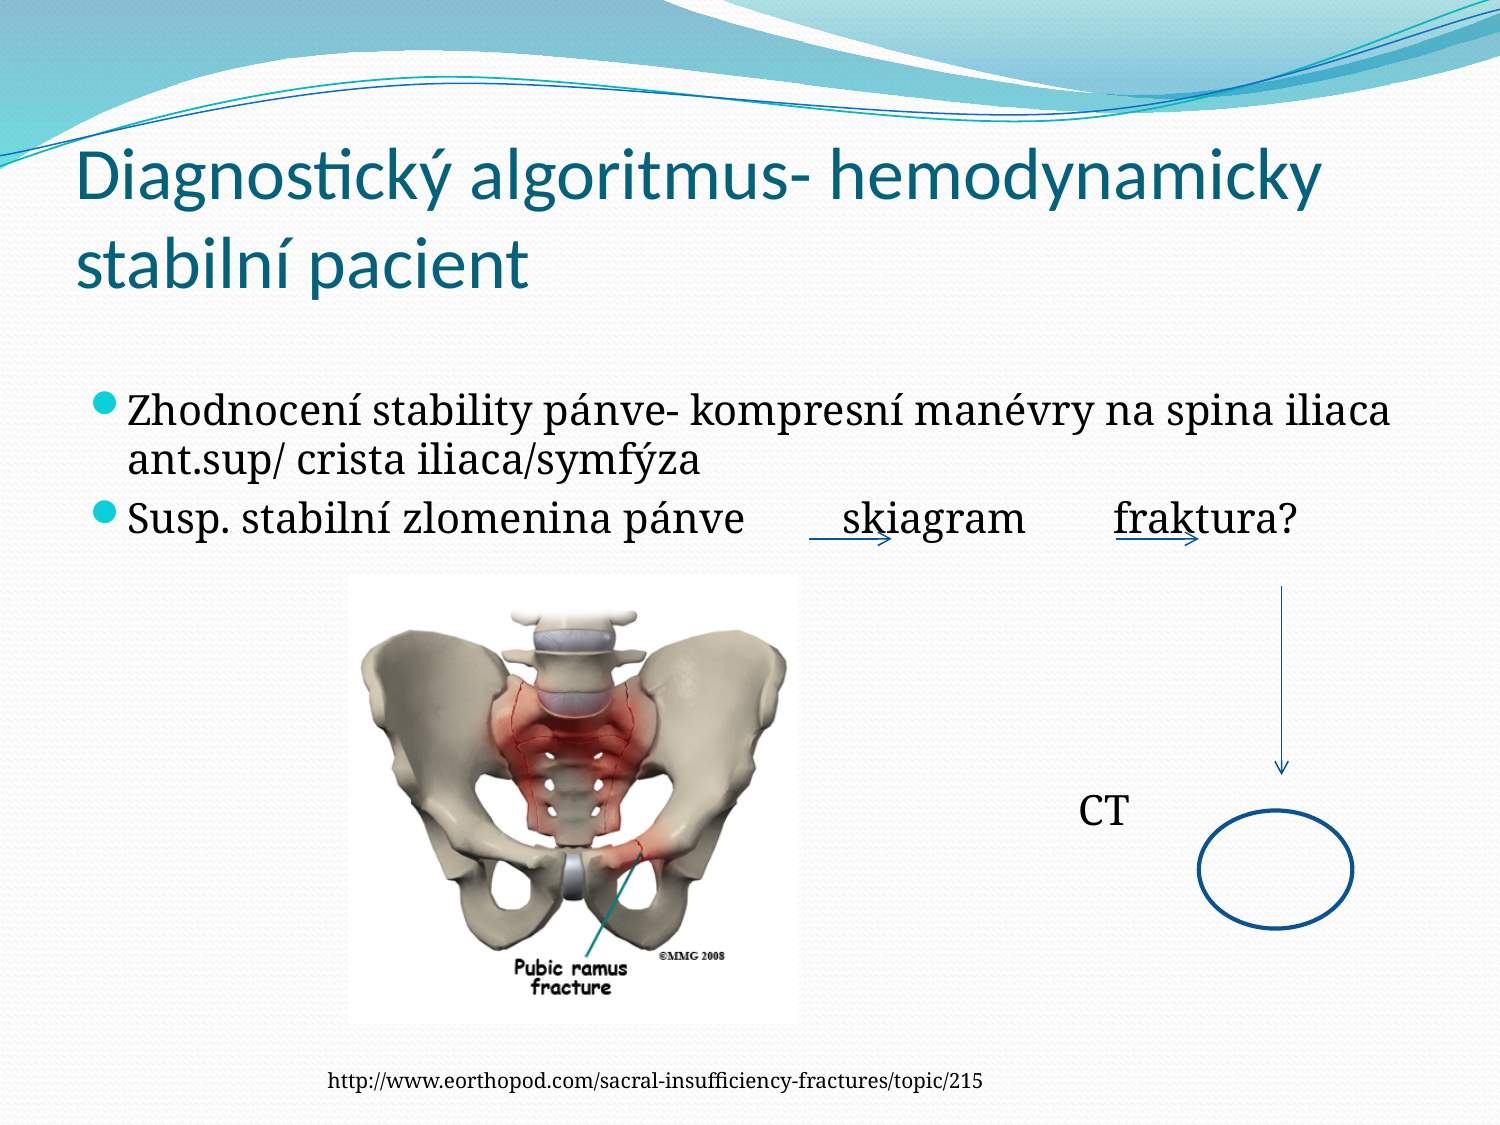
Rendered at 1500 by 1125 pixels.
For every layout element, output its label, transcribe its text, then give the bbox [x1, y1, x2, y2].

text_box [1196, 808, 1355, 931]
text_box http://www.eorthopod.com/sacral-insufficiency-fractures/topic/215 [312, 1059, 1500, 1100]
list Zhodnocení stability pánve- kompresní manévry na spina iliaca ant.sup/ crista iliaca/symfýza Susp. stabilní zlomenina pánve skiagram fraktura? CT [75, 317, 1425, 1038]
title Diagnostický algoritmus- hemodynamicky stabilní pacient [75, 115, 1425, 303]
picture [348, 574, 798, 1024]
